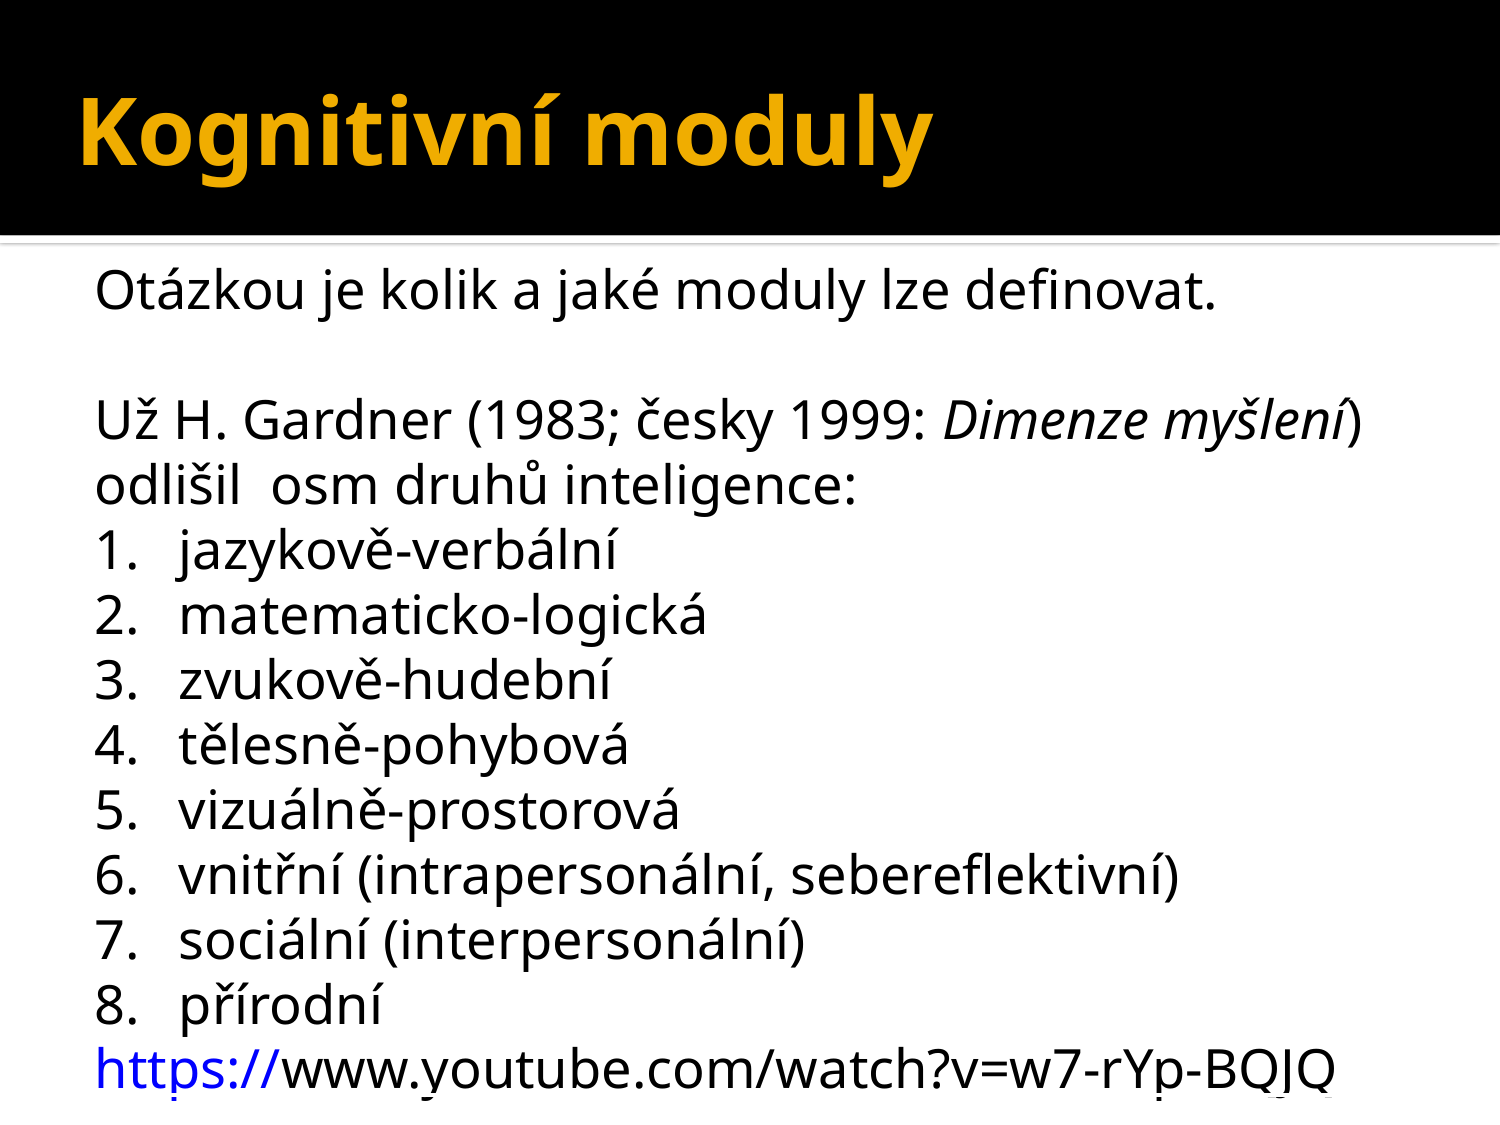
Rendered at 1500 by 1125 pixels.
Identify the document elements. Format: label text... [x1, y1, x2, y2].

title Kognitivní moduly [75, 25, 1425, 231]
subtitle Otázkou je kolik a jaké moduly lze definovat. Už H. Gardner (1983; česky 1999: Dimenze myšlení) odlišil osm druhů inteligence: jazykově-verbální matematicko-logická zvukově-hudební tělesně-pohybová vizuálně-prostorová vnitřní (intrapersonální, sebereflektivní) sociální (interpersonální) přírodní https://www.youtube.com/watch?v=w7-rYp-BQJQ [75, 255, 1425, 461]
